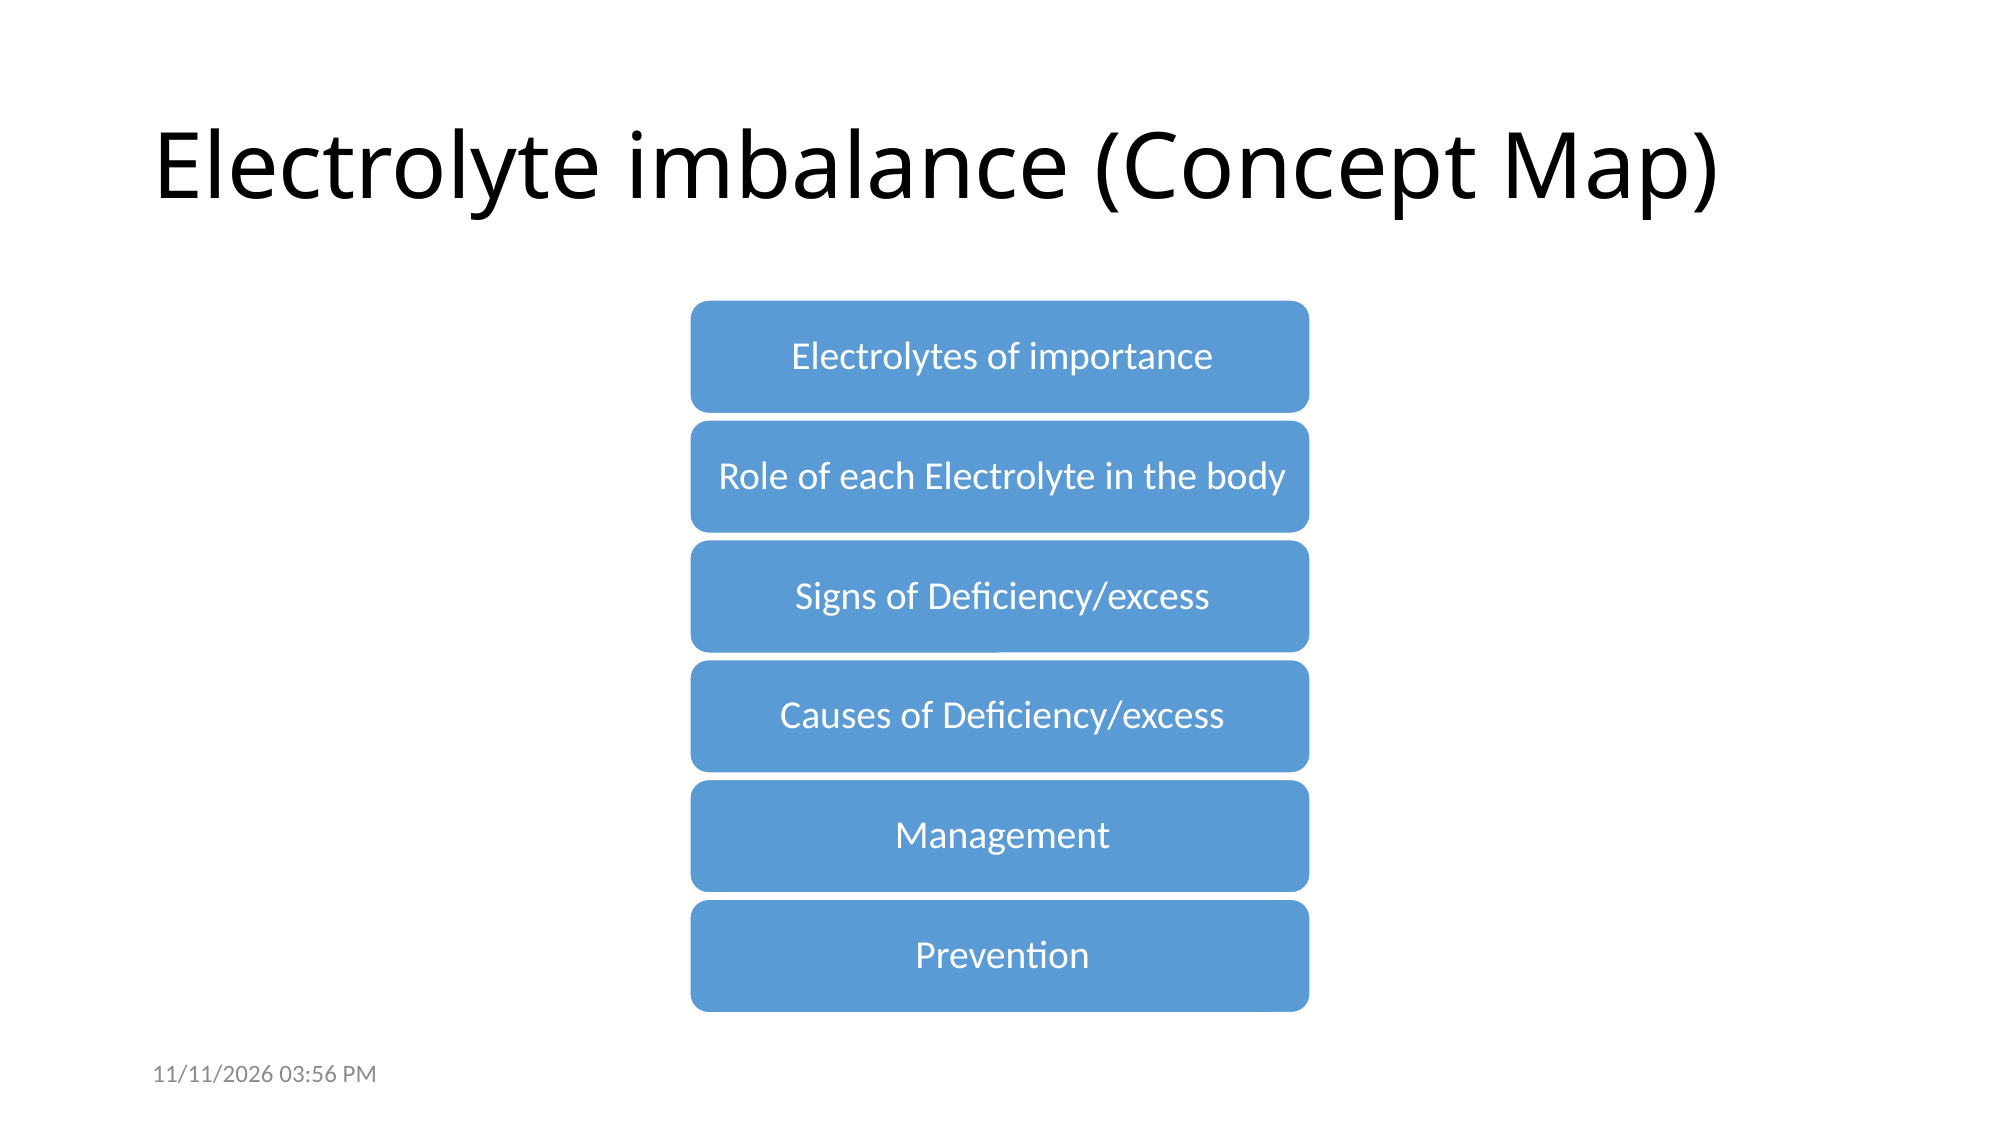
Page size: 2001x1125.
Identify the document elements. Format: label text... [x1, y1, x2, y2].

title Electrolyte imbalance (Concept Map) [137, 59, 1863, 278]
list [137, 299, 1863, 1014]
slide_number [137, 1042, 588, 1103]
